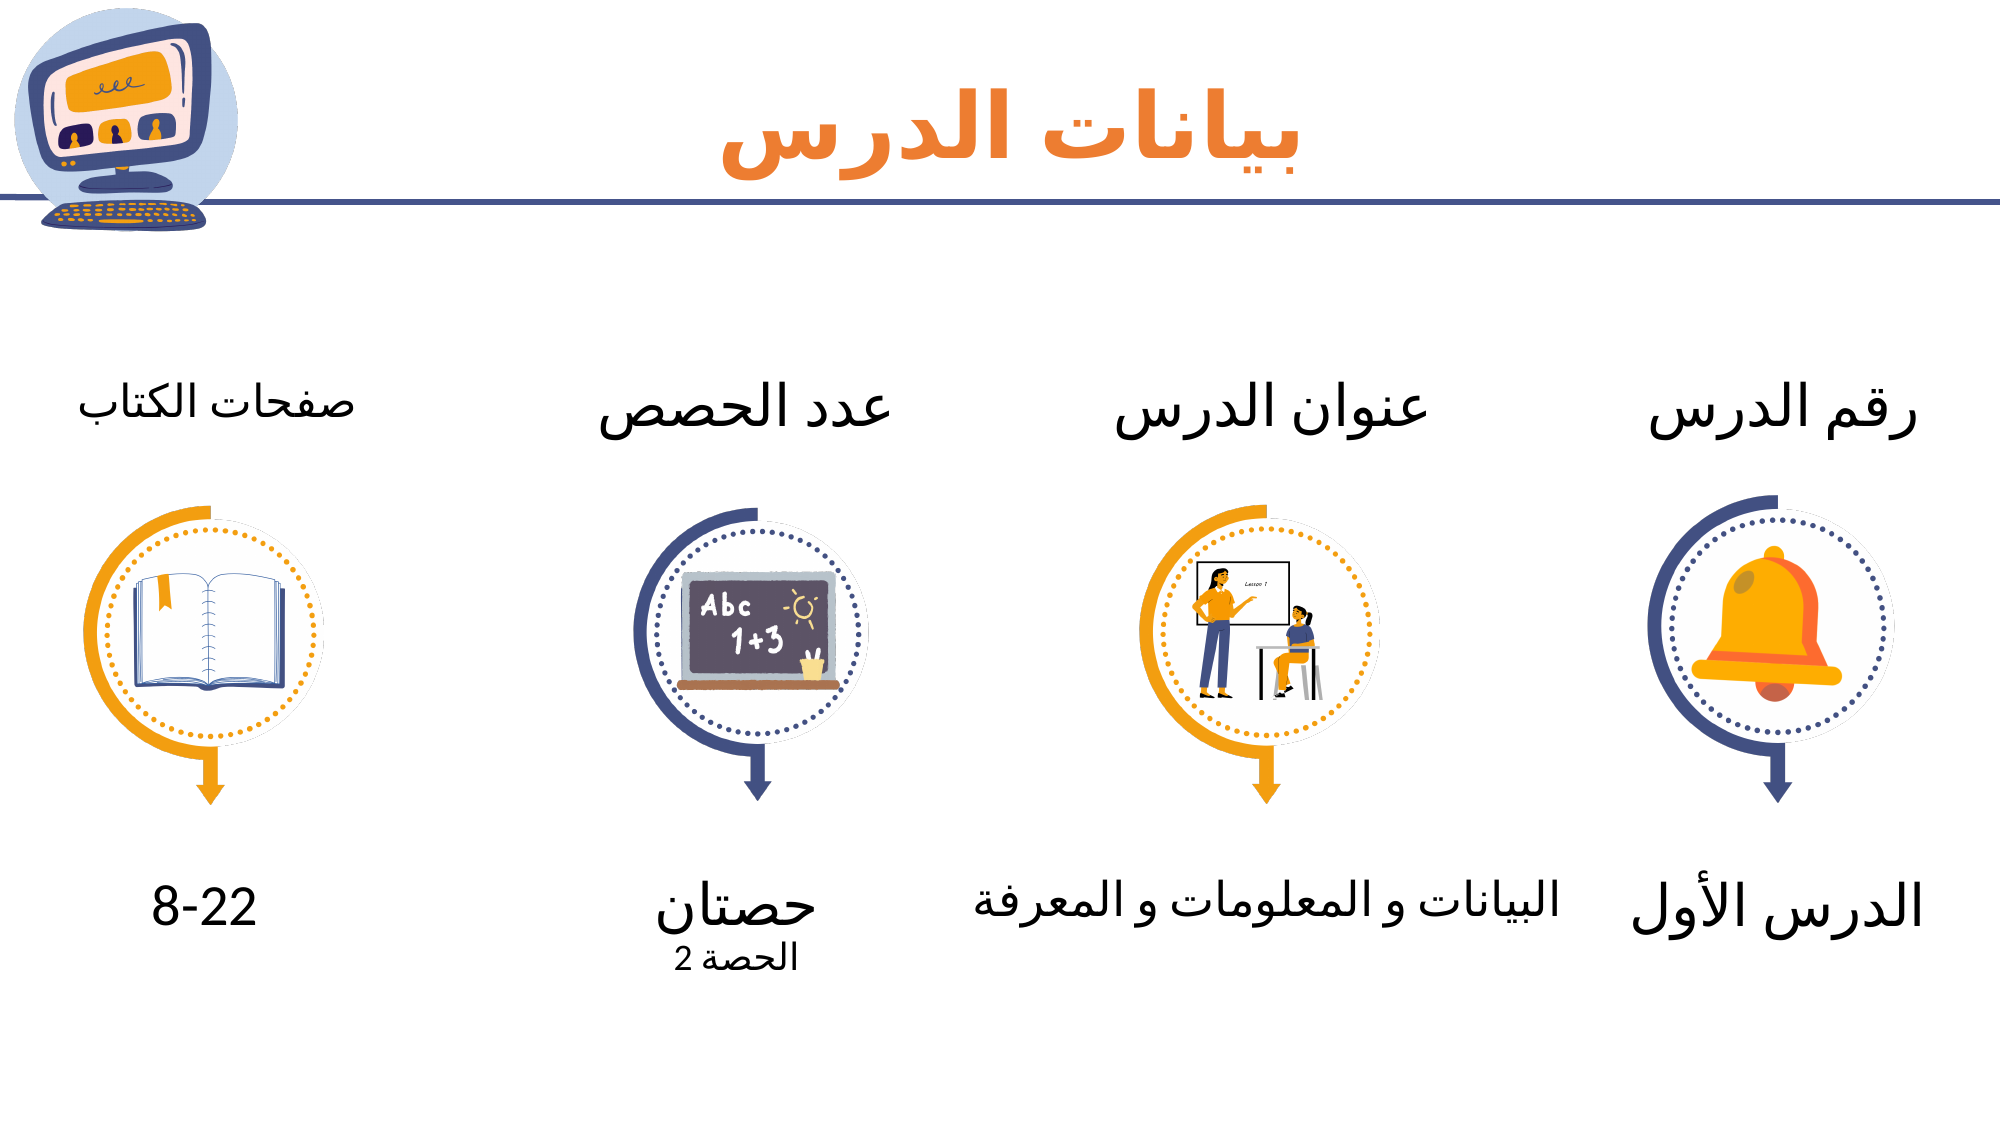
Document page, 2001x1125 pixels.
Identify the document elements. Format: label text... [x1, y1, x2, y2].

picture [78, 496, 333, 805]
text_box حصتان الحصة 2 [555, 868, 918, 948]
text_box بيانات الدرس [363, 47, 1637, 198]
picture [12, 0, 241, 233]
picture [1640, 483, 1901, 803]
text_box صفحات الكتاب [35, 376, 399, 456]
text_box البيانات و المعلومات و المعرفة [949, 868, 1587, 948]
text_box عدد الحصص [565, 376, 928, 456]
text_box الدرس الأول [1596, 868, 1959, 948]
text_box رقم الدرس [1602, 376, 1965, 456]
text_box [622, 497, 871, 807]
text_box 8-22 [23, 868, 387, 948]
text_box عنوان الدرس [1091, 376, 1455, 456]
picture [1132, 486, 1385, 804]
